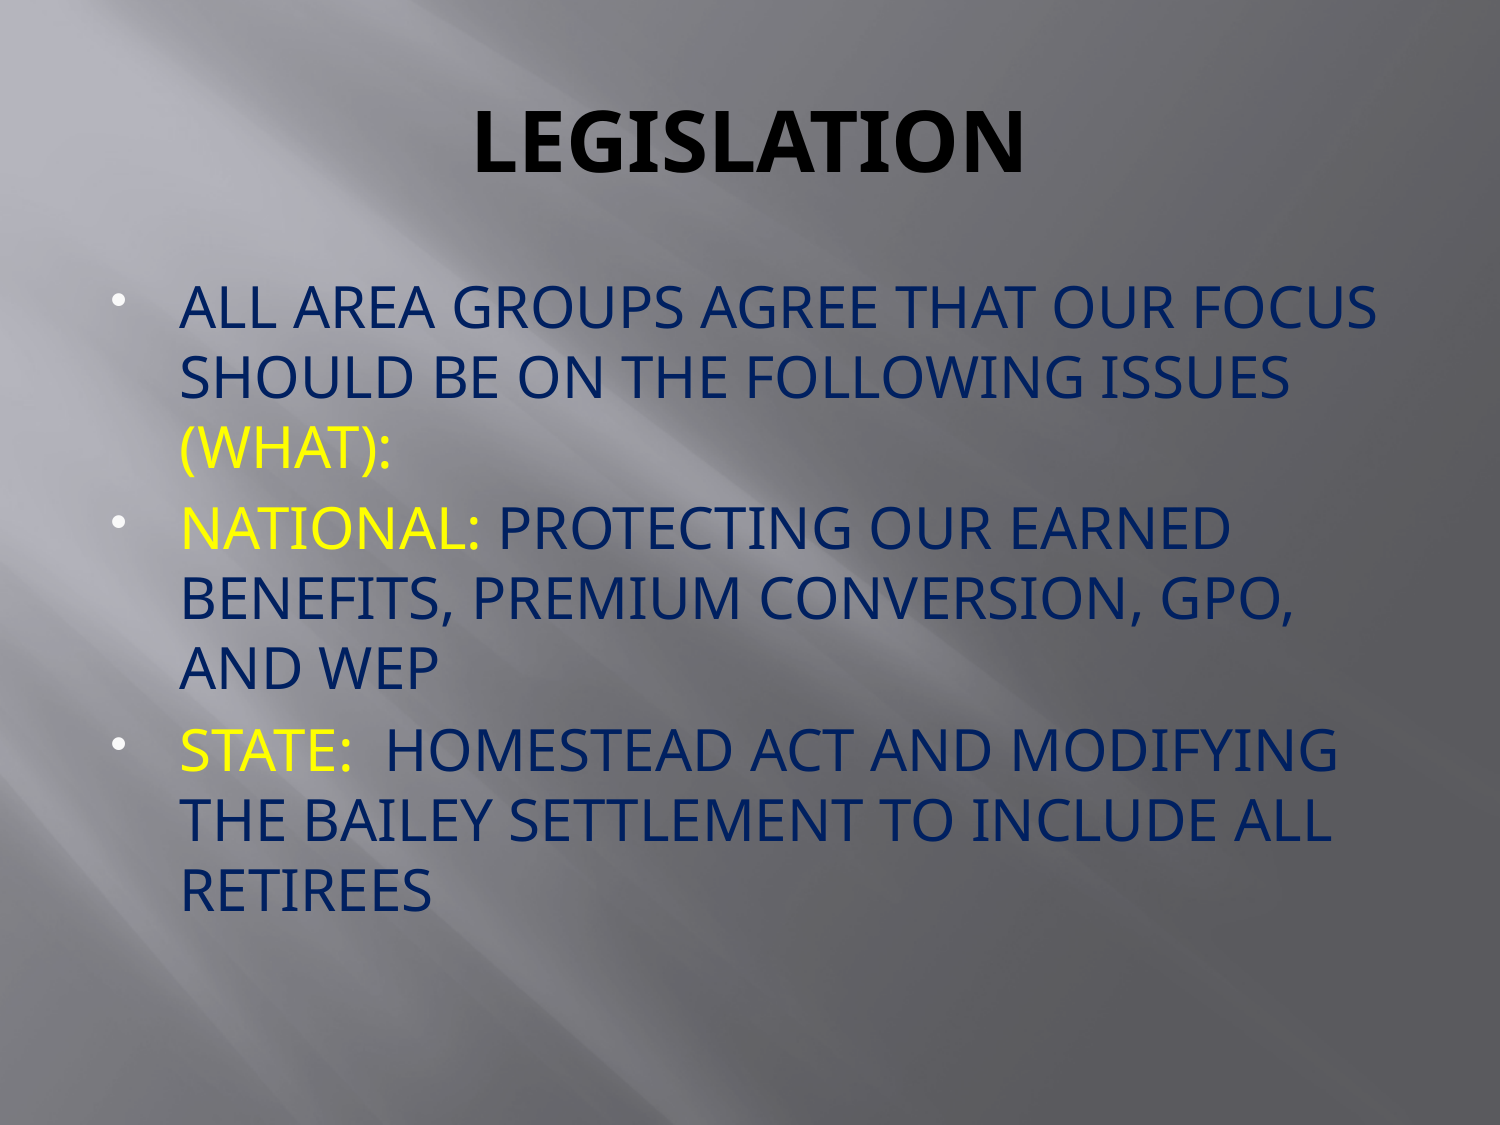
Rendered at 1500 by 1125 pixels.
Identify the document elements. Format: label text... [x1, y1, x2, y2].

list ALL AREA GROUPS AGREE THAT OUR FOCUS SHOULD BE ON THE FOLLOWING ISSUES (WHAT): NATIONAL: PROTECTING OUR EARNED BENEFITS, PREMIUM CONVERSION, GPO, AND WEP STATE: HOMESTEAD ACT AND MODIFYING THE BAILEY SETTLEMENT TO INCLUDE ALL RETIREES [75, 262, 1425, 1035]
title LEGISLATION [75, 45, 1425, 233]
